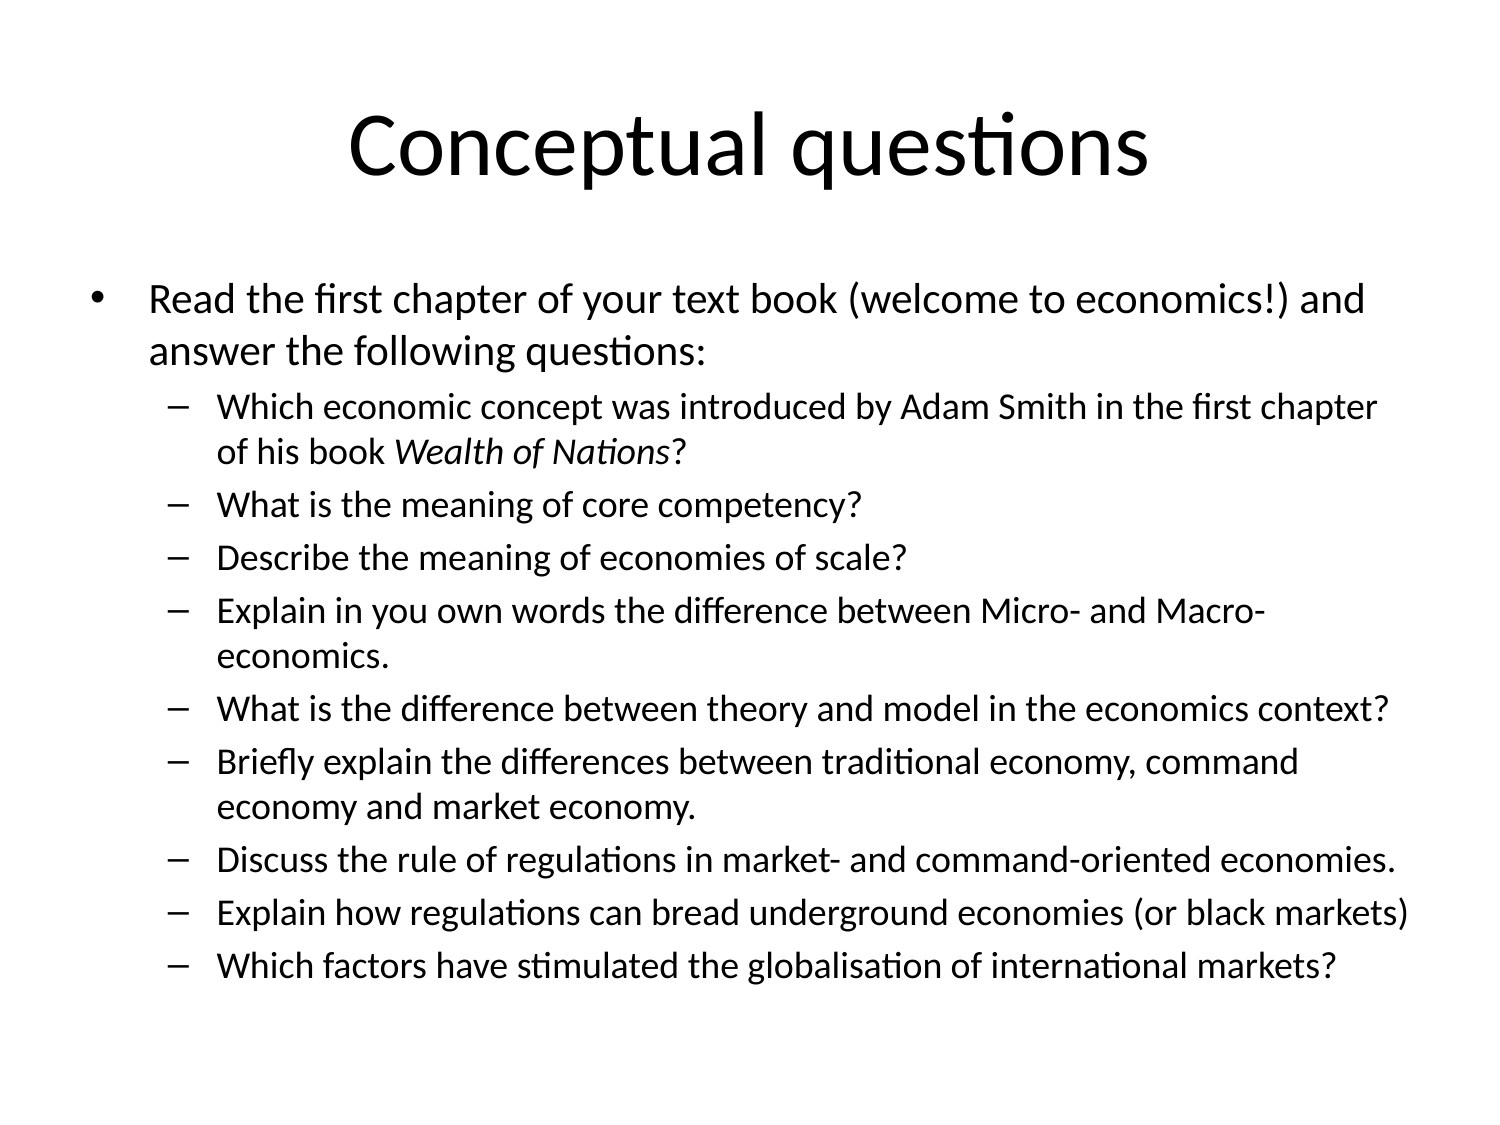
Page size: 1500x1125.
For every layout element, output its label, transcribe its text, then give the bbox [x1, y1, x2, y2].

list Read the first chapter of your text book (welcome to economics!) and answer the following questions: Which economic concept was introduced by Adam Smith in the first chapter of his book Wealth of Nations? What is the meaning of core competency? Describe the meaning of economies of scale? Explain in you own words the difference between Micro- and Macro-economics. What is the difference between theory and model in the economics context? Briefly explain the differences between traditional economy, command economy and market economy. Discuss the rule of regulations in market- and command-oriented economies. Explain how regulations can bread underground economies (or black markets) Which factors have stimulated the globalisation of international markets? [75, 262, 1425, 1005]
title Conceptual questions [75, 45, 1425, 233]
